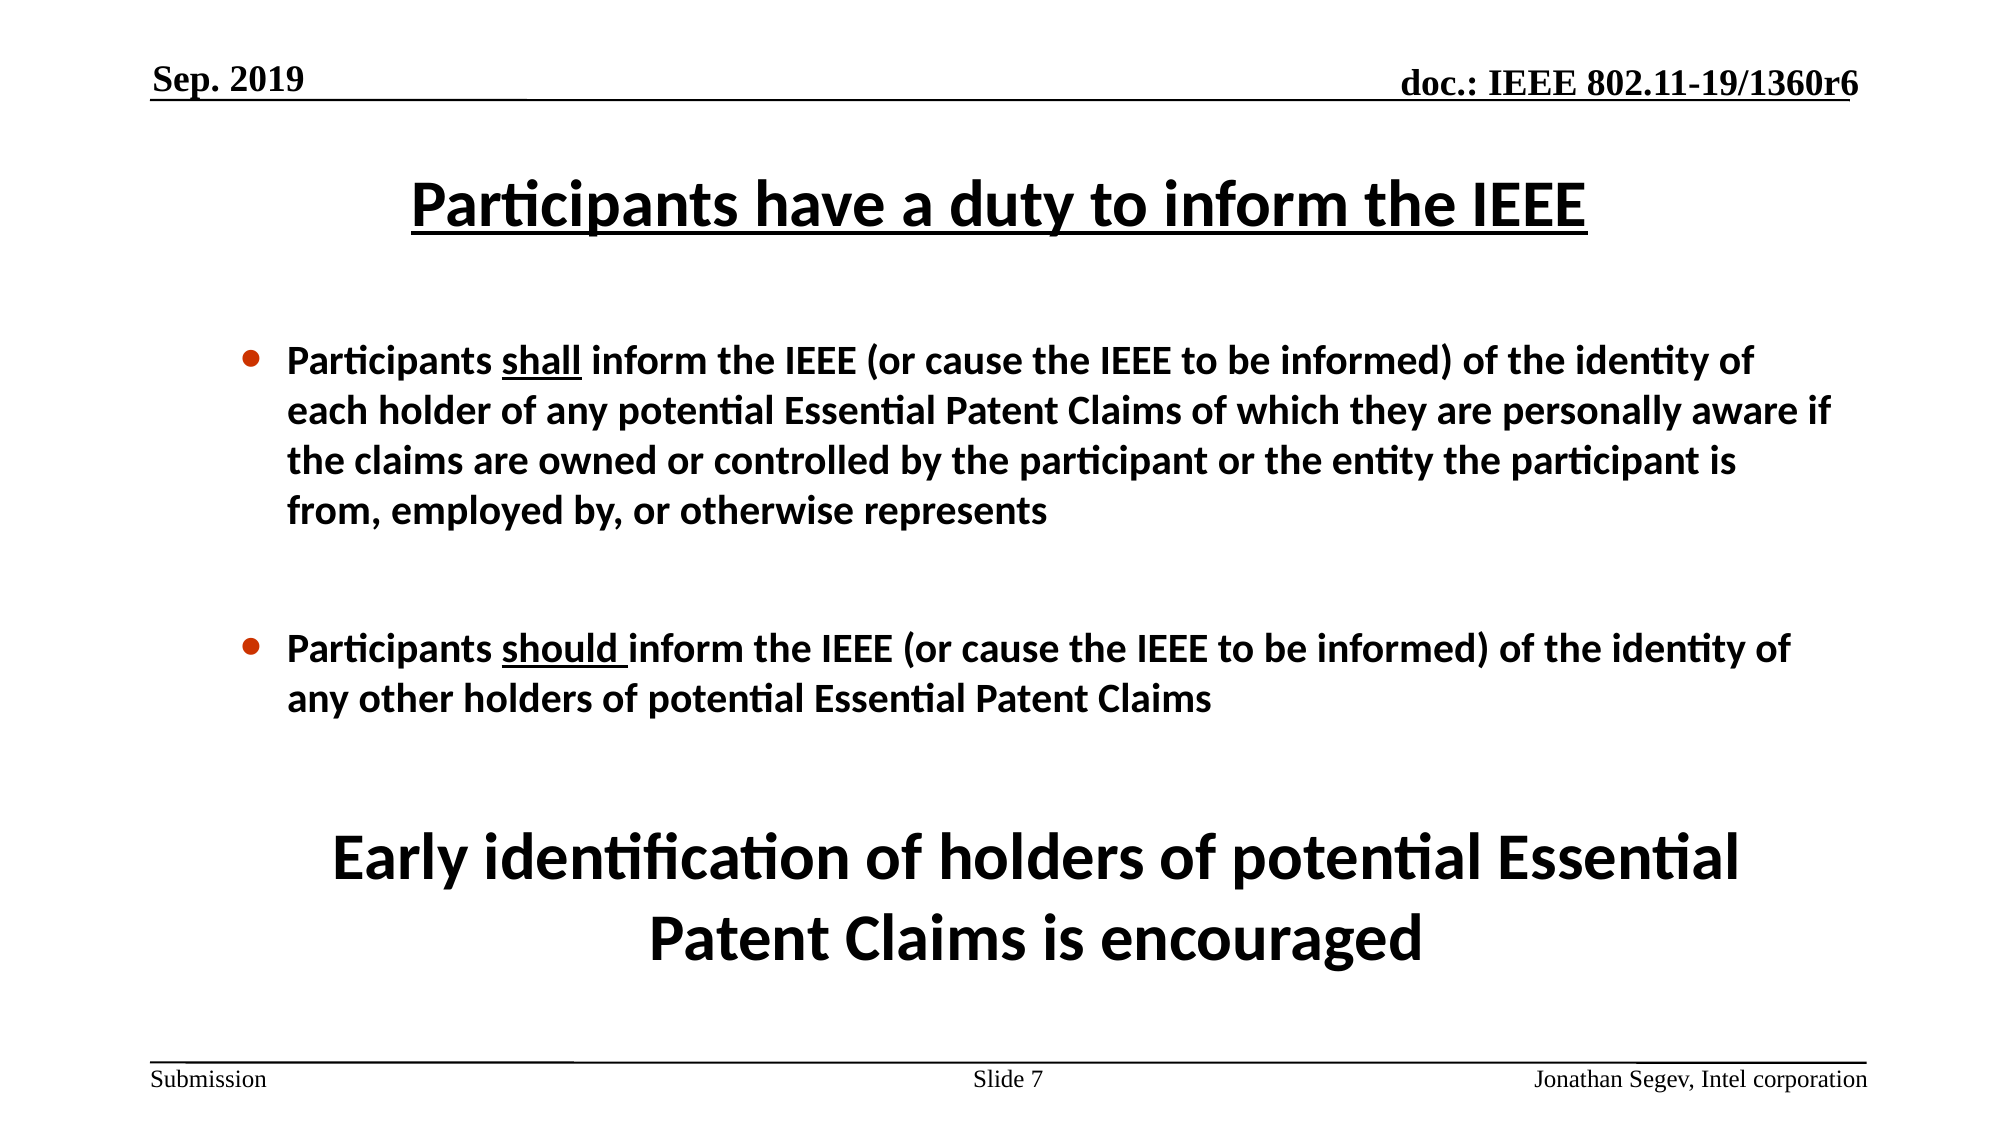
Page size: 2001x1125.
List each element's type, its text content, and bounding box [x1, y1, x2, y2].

footer Jonathan Segev, Intel corporation [1171, 1061, 1869, 1093]
title Participants have a duty to inform the IEEE [149, 112, 1850, 288]
list Participants shall inform the IEEE (or cause the IEEE to be informed) of the identity of each holder of any potential Essential Patent Claims of which they are personally aware if the claims are owned or controlled by the participant or the entity the participant is from, employed by, or otherwise represents Participants should inform the IEEE (or cause the IEEE to be informed) of the identity of any other holders of potential Essential Patent Claims Early identification of holders of potential Essential Patent Claims is encouraged [149, 324, 1850, 1000]
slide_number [152, 54, 563, 100]
slide_number Slide 7 [950, 1061, 1067, 1123]
